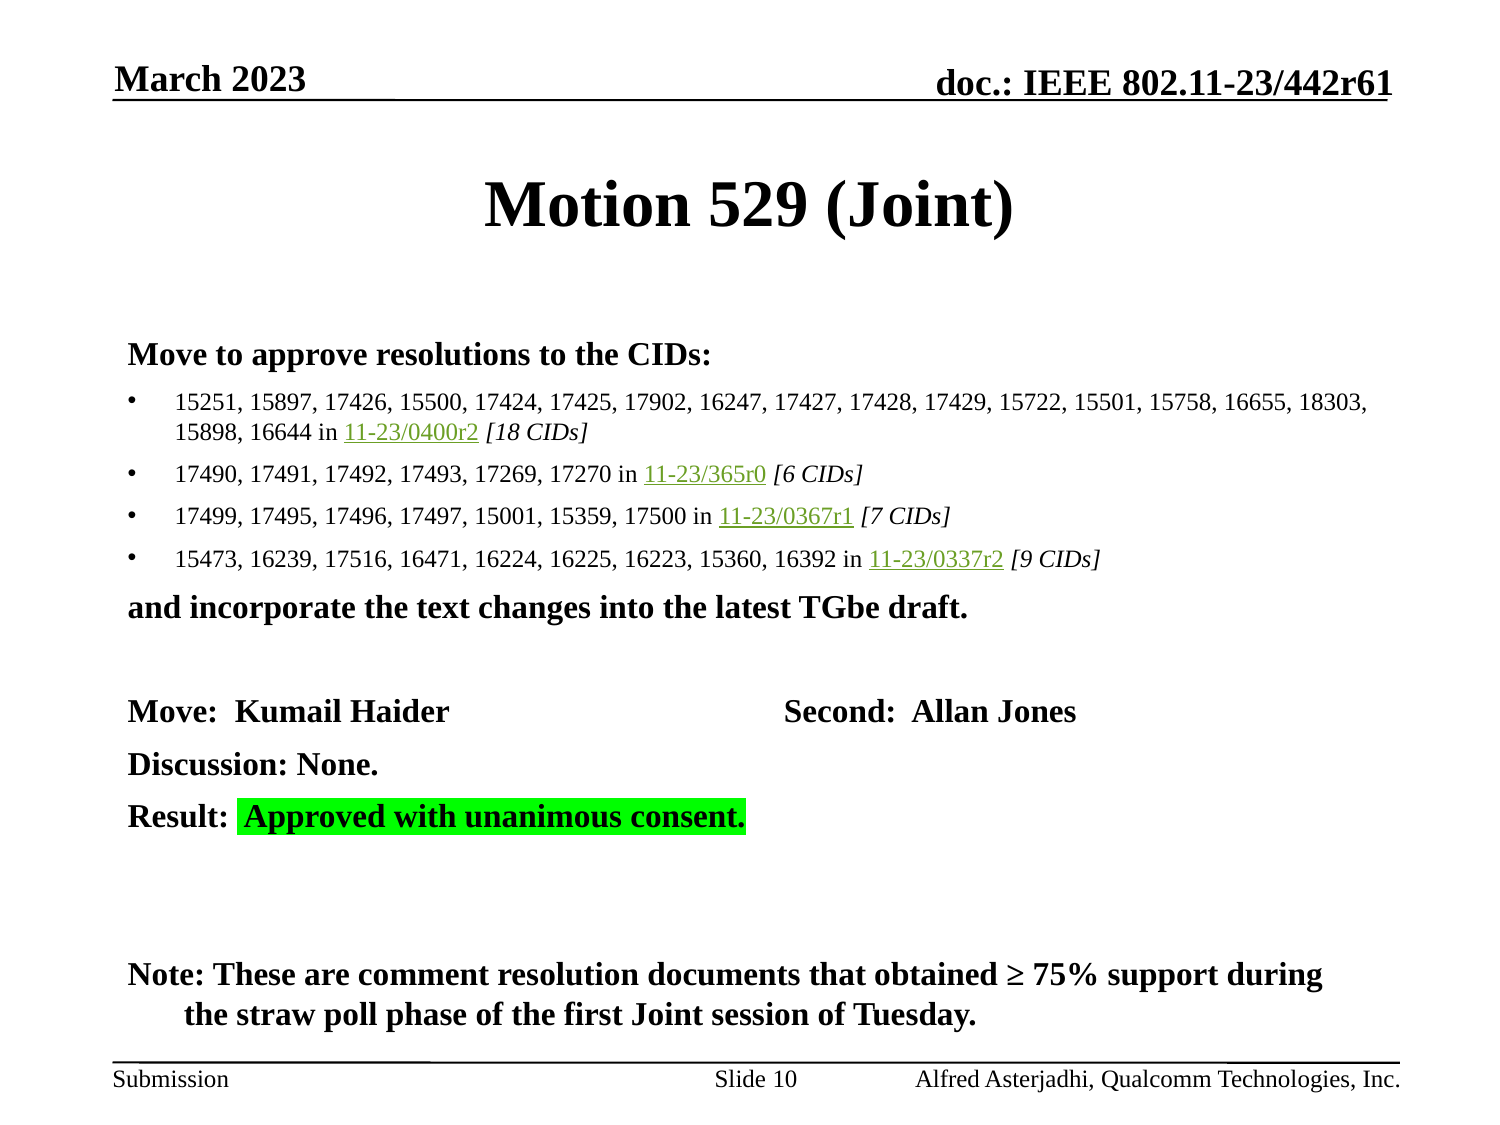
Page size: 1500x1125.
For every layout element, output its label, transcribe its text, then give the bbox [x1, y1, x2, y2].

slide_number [114, 54, 423, 100]
footer Alfred Asterjadhi, Qualcomm Technologies, Inc. [878, 1061, 1402, 1093]
slide_number Slide 10 [712, 1061, 800, 1123]
list Move to approve resolutions to the CIDs: 15251, 15897, 17426, 15500, 17424, 17425, 17902, 16247, 17427, 17428, 17429, 15722, 15501, 15758, 16655, 18303, 15898, 16644 in 11-23/0400r2 [18 CIDs] 17490, 17491, 17492, 17493, 17269, 17270 in 11-23/365r0 [6 CIDs] 17499, 17495, 17496, 17497, 15001, 15359, 17500 in 11-23/0367r1 [7 CIDs] 15473, 16239, 17516, 16471, 16224, 16225, 16223, 15360, 16392 in 11-23/0337r2 [9 CIDs] and incorporate the text changes into the latest TGbe draft. Move: Kumail Haider Second: Allan Jones Discussion: None. Result: Approved with unanimous consent. Note: These are comment resolution documents that obtained ≥ 75% support during the straw poll phase of the first Joint session of Tuesday. [112, 324, 1388, 1051]
title Motion 529 (Joint) [112, 112, 1388, 288]
